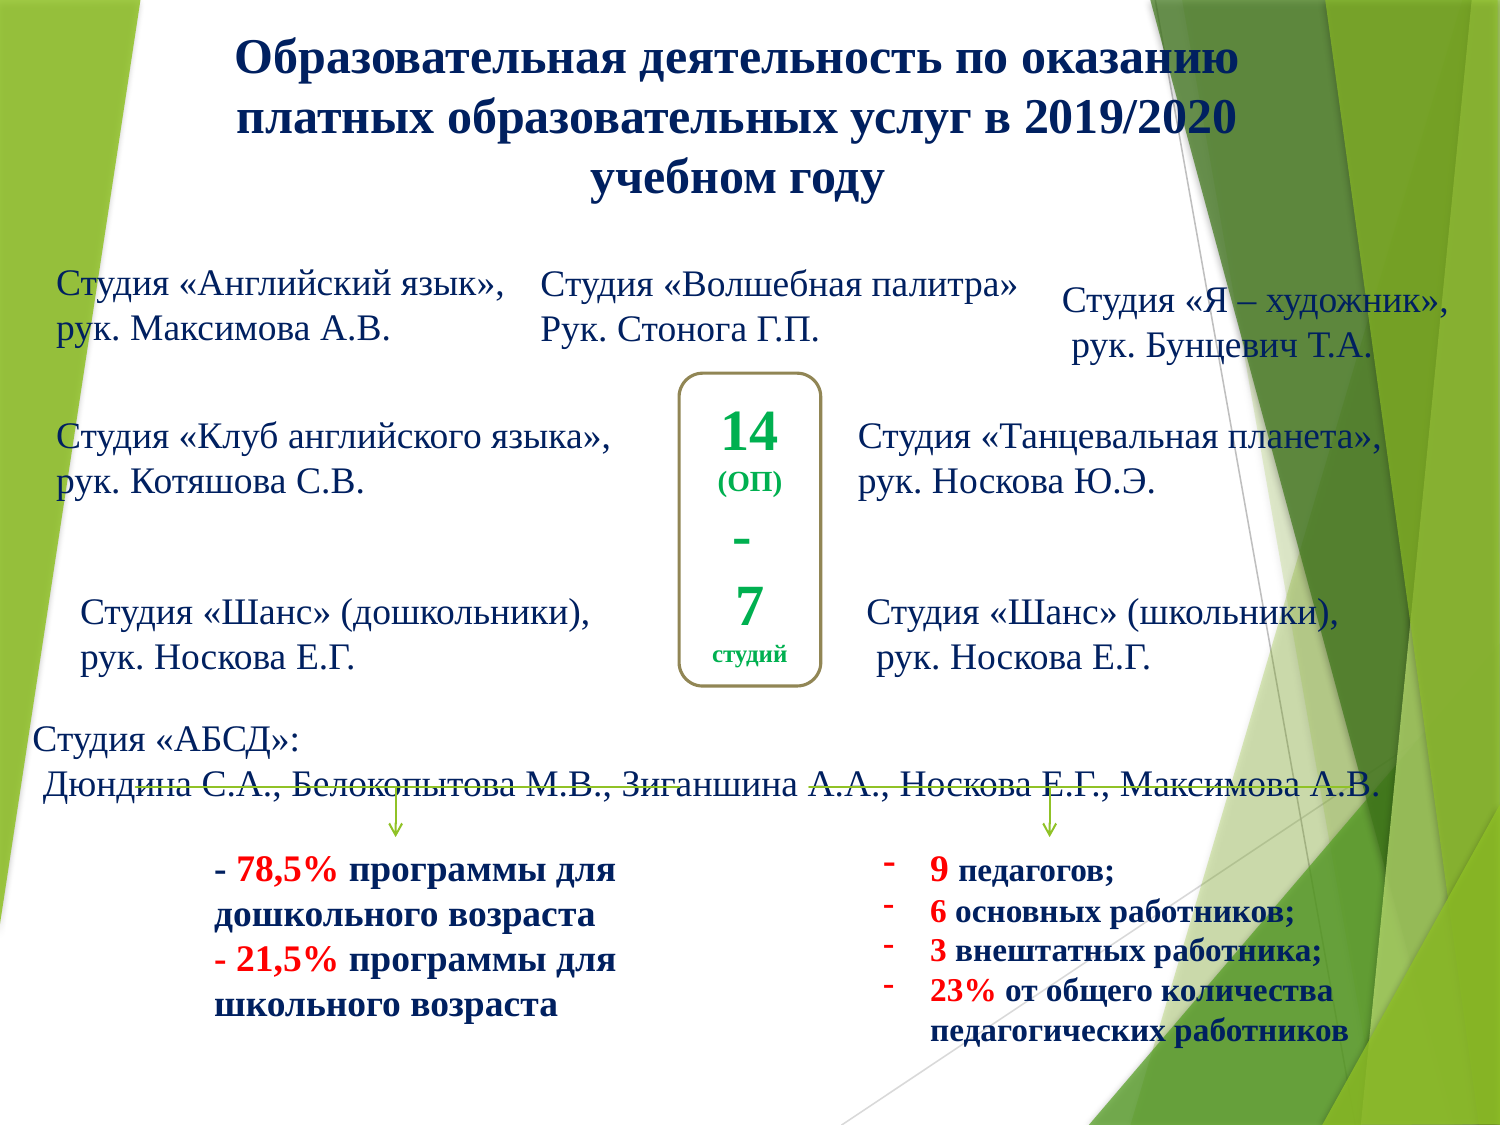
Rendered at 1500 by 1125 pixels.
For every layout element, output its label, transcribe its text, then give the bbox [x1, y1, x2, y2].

text_box Студия «Английский язык», рук. Максимова А.В. [41, 250, 792, 356]
text_box 14 (ОП) - 7 студий [677, 371, 823, 688]
title Образовательная деятельность по оказанию платных образовательных услуг в 2019/2020 учебном году [92, 80, 1353, 211]
text_box Студия «Шанс» (школьники), рук. Носкова Е.Г. [851, 580, 1420, 685]
text_box Студия «Волшебная палитра» Рук. Стонога Г.П. [525, 251, 1046, 357]
text_box Студия «Клуб английского языка», рук. Котяшова С.В. [41, 403, 629, 509]
text_box Студия «Я – художник», рук. Бунцевич Т.А. [1047, 267, 1465, 372]
text_box - 78,5% программы для дошкольного возраста - 21,5% программы для школьного возраста [199, 837, 634, 1032]
text_box Студия «Шанс» (дошкольники), рук. Носкова Е.Г. [65, 580, 629, 685]
text_box Студия «Танцевальная планета», рук. Носкова Ю.Э. [843, 403, 1408, 509]
text_box 9 педагогов; 6 основных работников; 3 внештатных работника; 23% от общего количества педагогических работников [868, 836, 1412, 1056]
text_box Студия «АБСД»: Дюндина С.А., Белокопытова М.В., Зиганшина А.А., Носкова Е.Г., Максимова А.В. [17, 706, 1408, 811]
